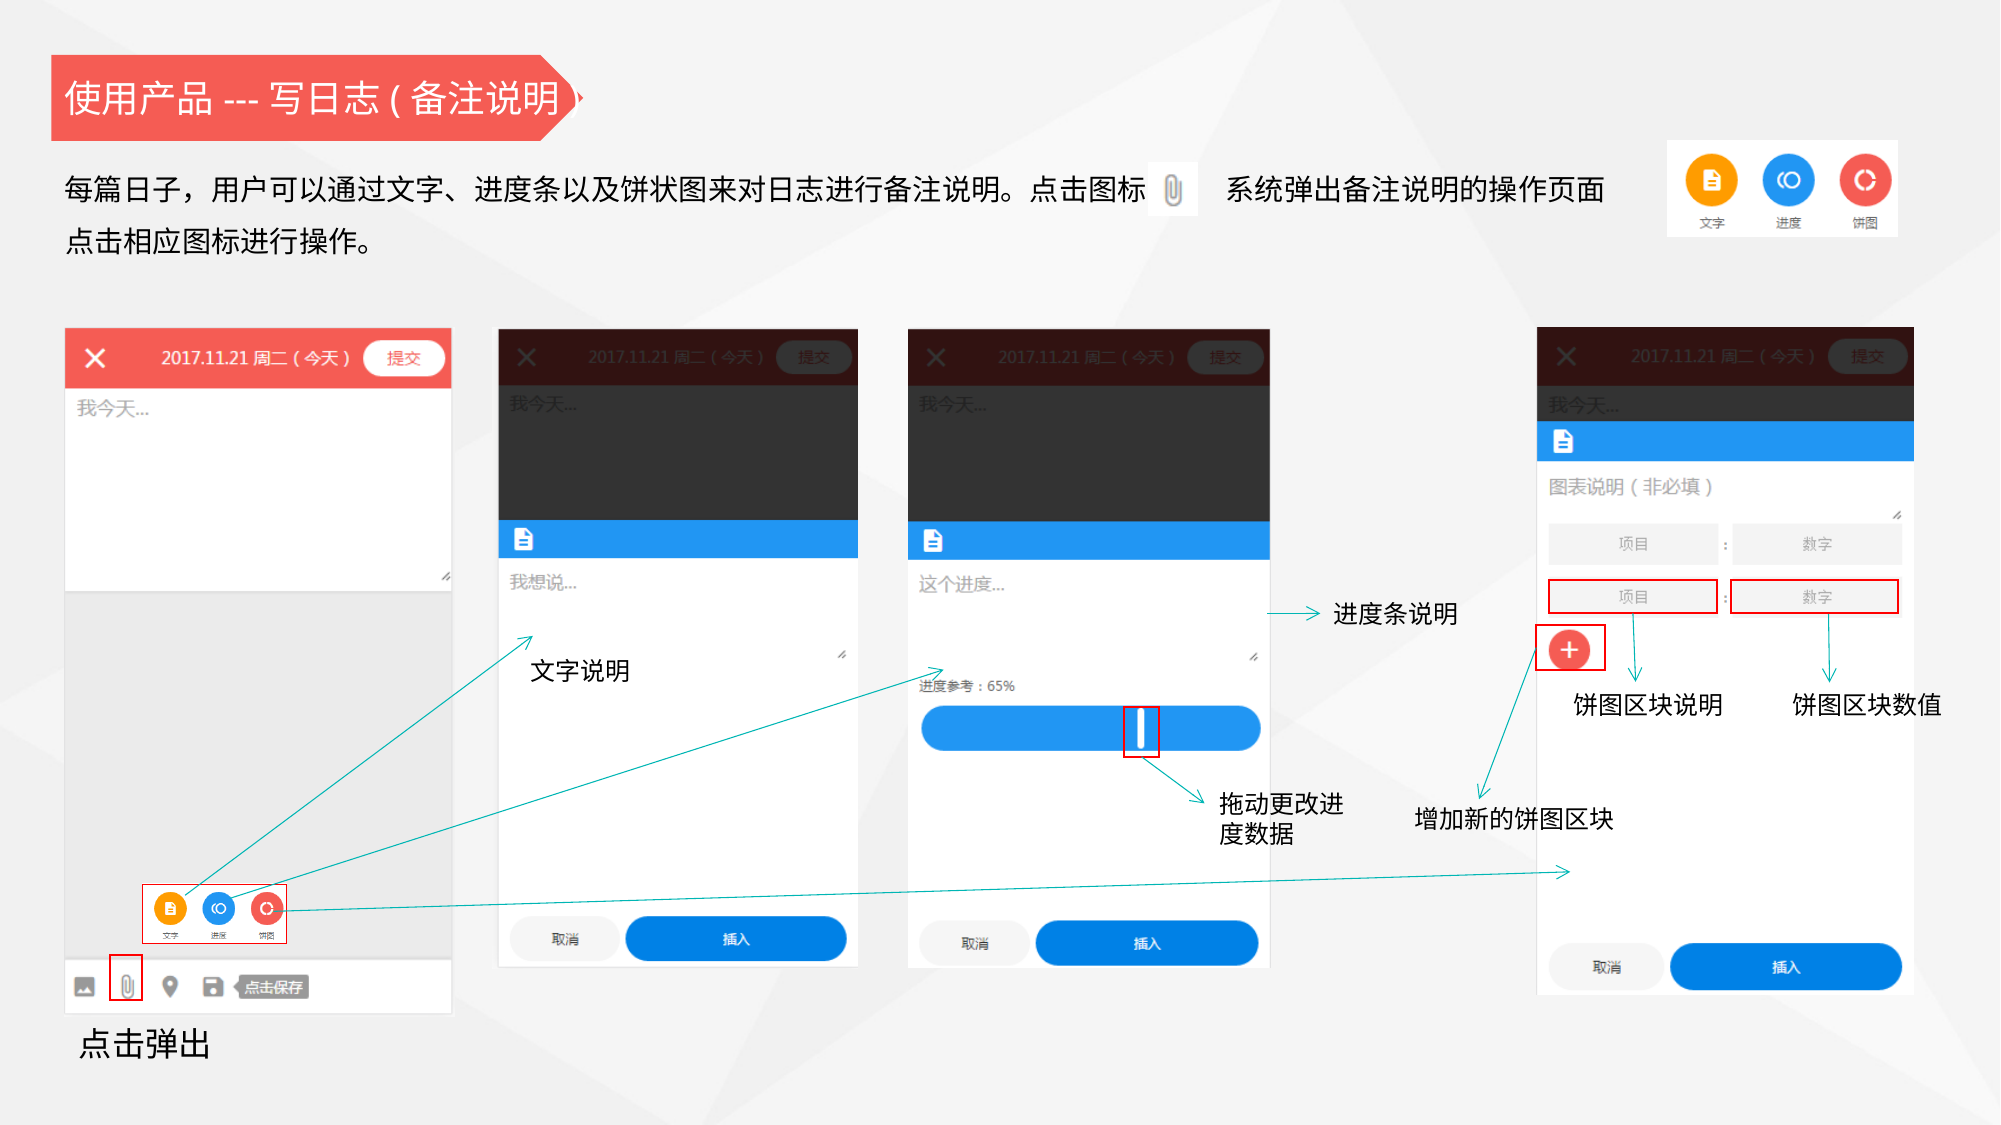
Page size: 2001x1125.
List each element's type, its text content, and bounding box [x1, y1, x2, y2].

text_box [273, 871, 1571, 912]
text_box 进度条说明 [1319, 590, 1499, 636]
picture [0, 0, 2001, 1125]
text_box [1143, 756, 1205, 804]
text_box 每篇日子，用户可以通过文字、进度条以及饼状图来对日志进行备注说明。点击图标 [50, 164, 1148, 214]
text_box 点击相应图标进行操作。 [50, 215, 402, 266]
text_box 点击弹出 [64, 1017, 231, 1071]
text_box [50, 53, 554, 67]
text_box 使用产品---写日志(备注说明) [49, 67, 596, 128]
text_box 系统弹出备注说明的操作页面 [1210, 164, 1621, 214]
text_box 增加新的饼图区块 [1399, 796, 1536, 841]
text_box 拖动更改进度数据 [1271, 780, 1384, 856]
text_box 饼图区块数值 [1914, 681, 1968, 727]
text_box [50, 128, 555, 142]
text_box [229, 669, 944, 899]
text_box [184, 635, 533, 896]
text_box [1479, 647, 1538, 800]
